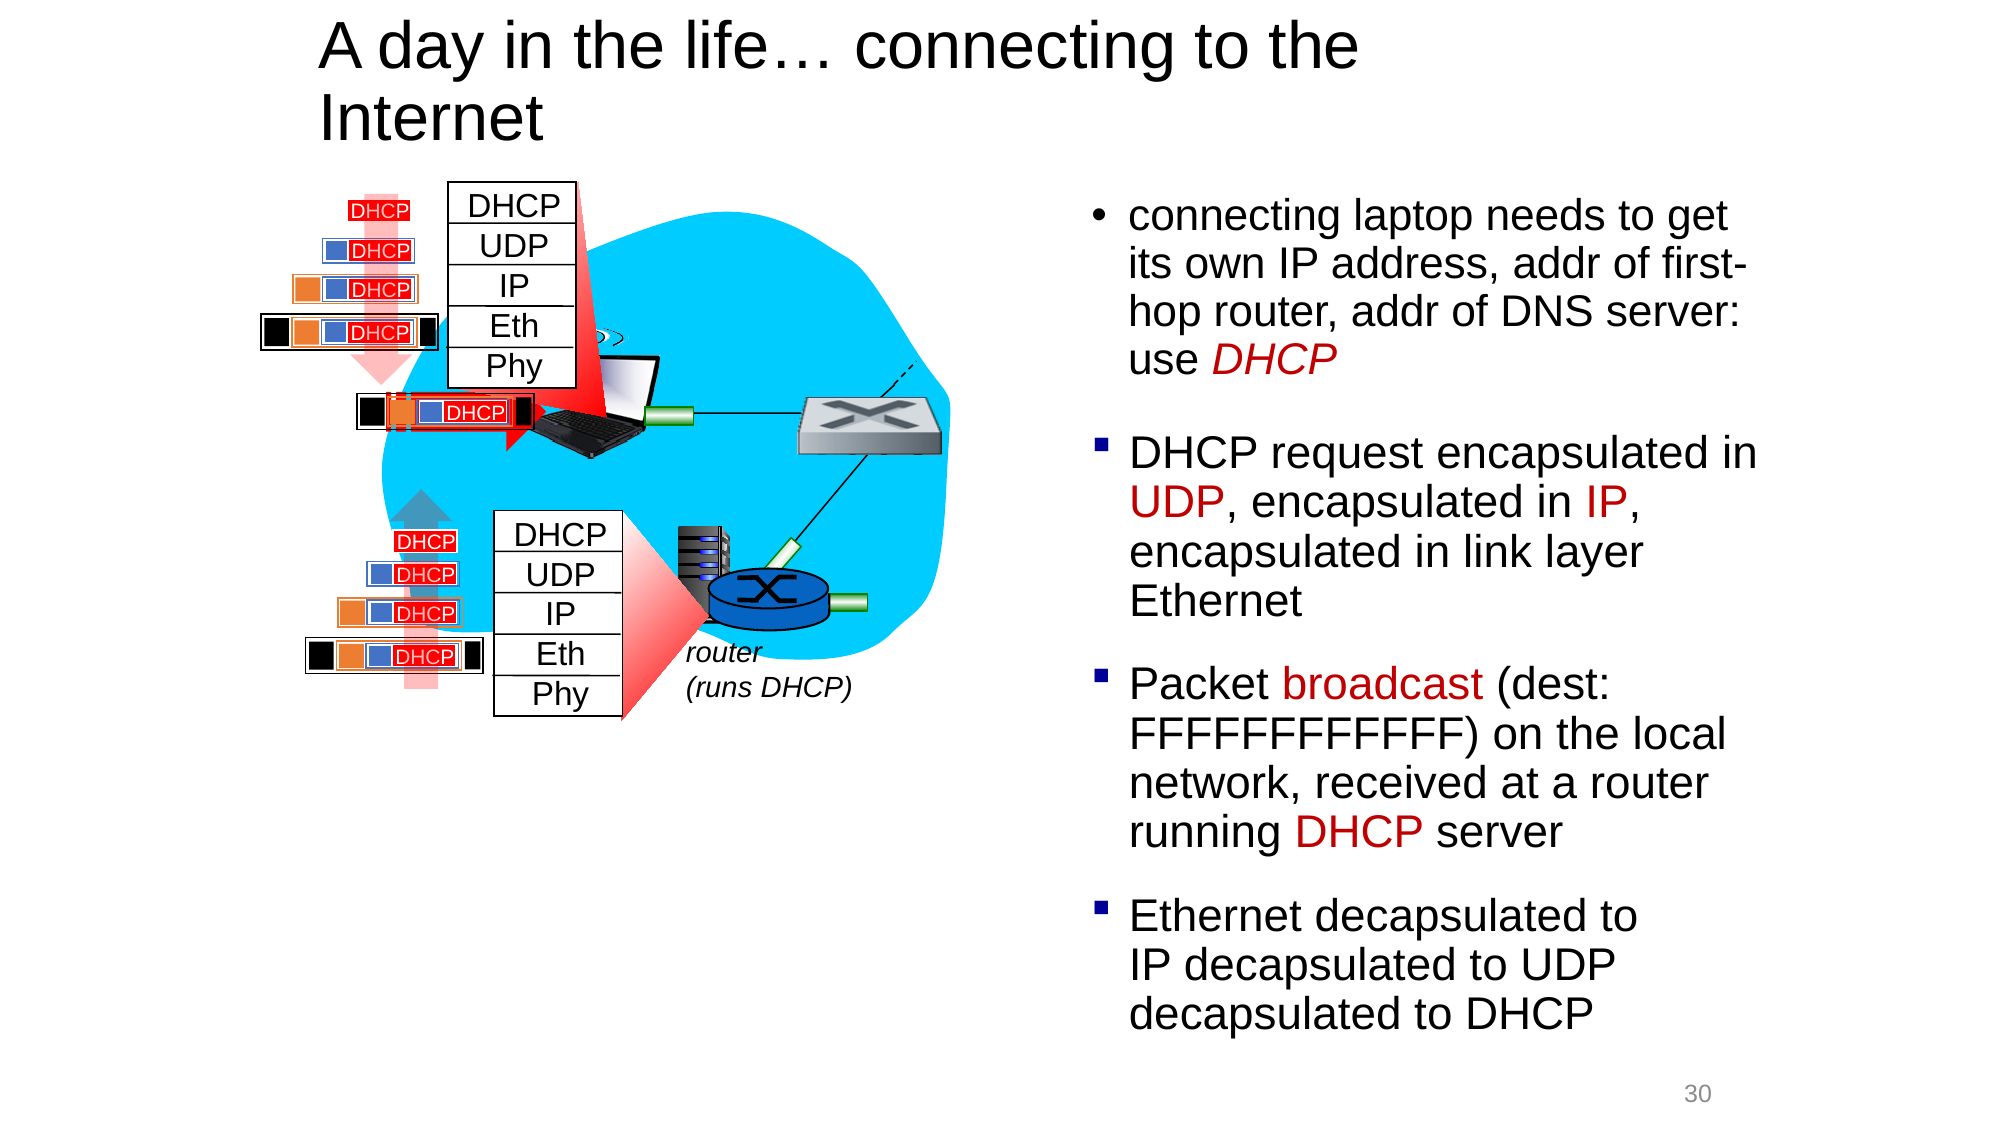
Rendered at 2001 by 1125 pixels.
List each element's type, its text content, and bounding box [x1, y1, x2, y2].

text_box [260, 193, 439, 386]
list connecting laptop needs to get its own IP address, addr of first-hop router, addr of DNS server: use DHCP [1076, 185, 1792, 393]
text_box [376, 208, 960, 712]
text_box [356, 391, 535, 433]
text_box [492, 505, 709, 722]
slide_number 30 [1637, 1069, 1728, 1115]
text_box DHCP request encapsulated in UDP, encapsulated in IP, encapsulated in link layer Ethernet [1076, 421, 1827, 636]
title A day in the life… connecting to the Internet [303, 1, 1622, 165]
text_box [381, 521, 472, 562]
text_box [305, 488, 484, 689]
text_box Packet broadcast (dest: FFFFFFFFFFFF) on the local network, received at a router running DHCP server [1076, 652, 1827, 910]
text_box Ethernet decapsulated to IP decapsulated to UDP decapsulated to DHCP [1076, 884, 1700, 1097]
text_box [446, 177, 607, 417]
